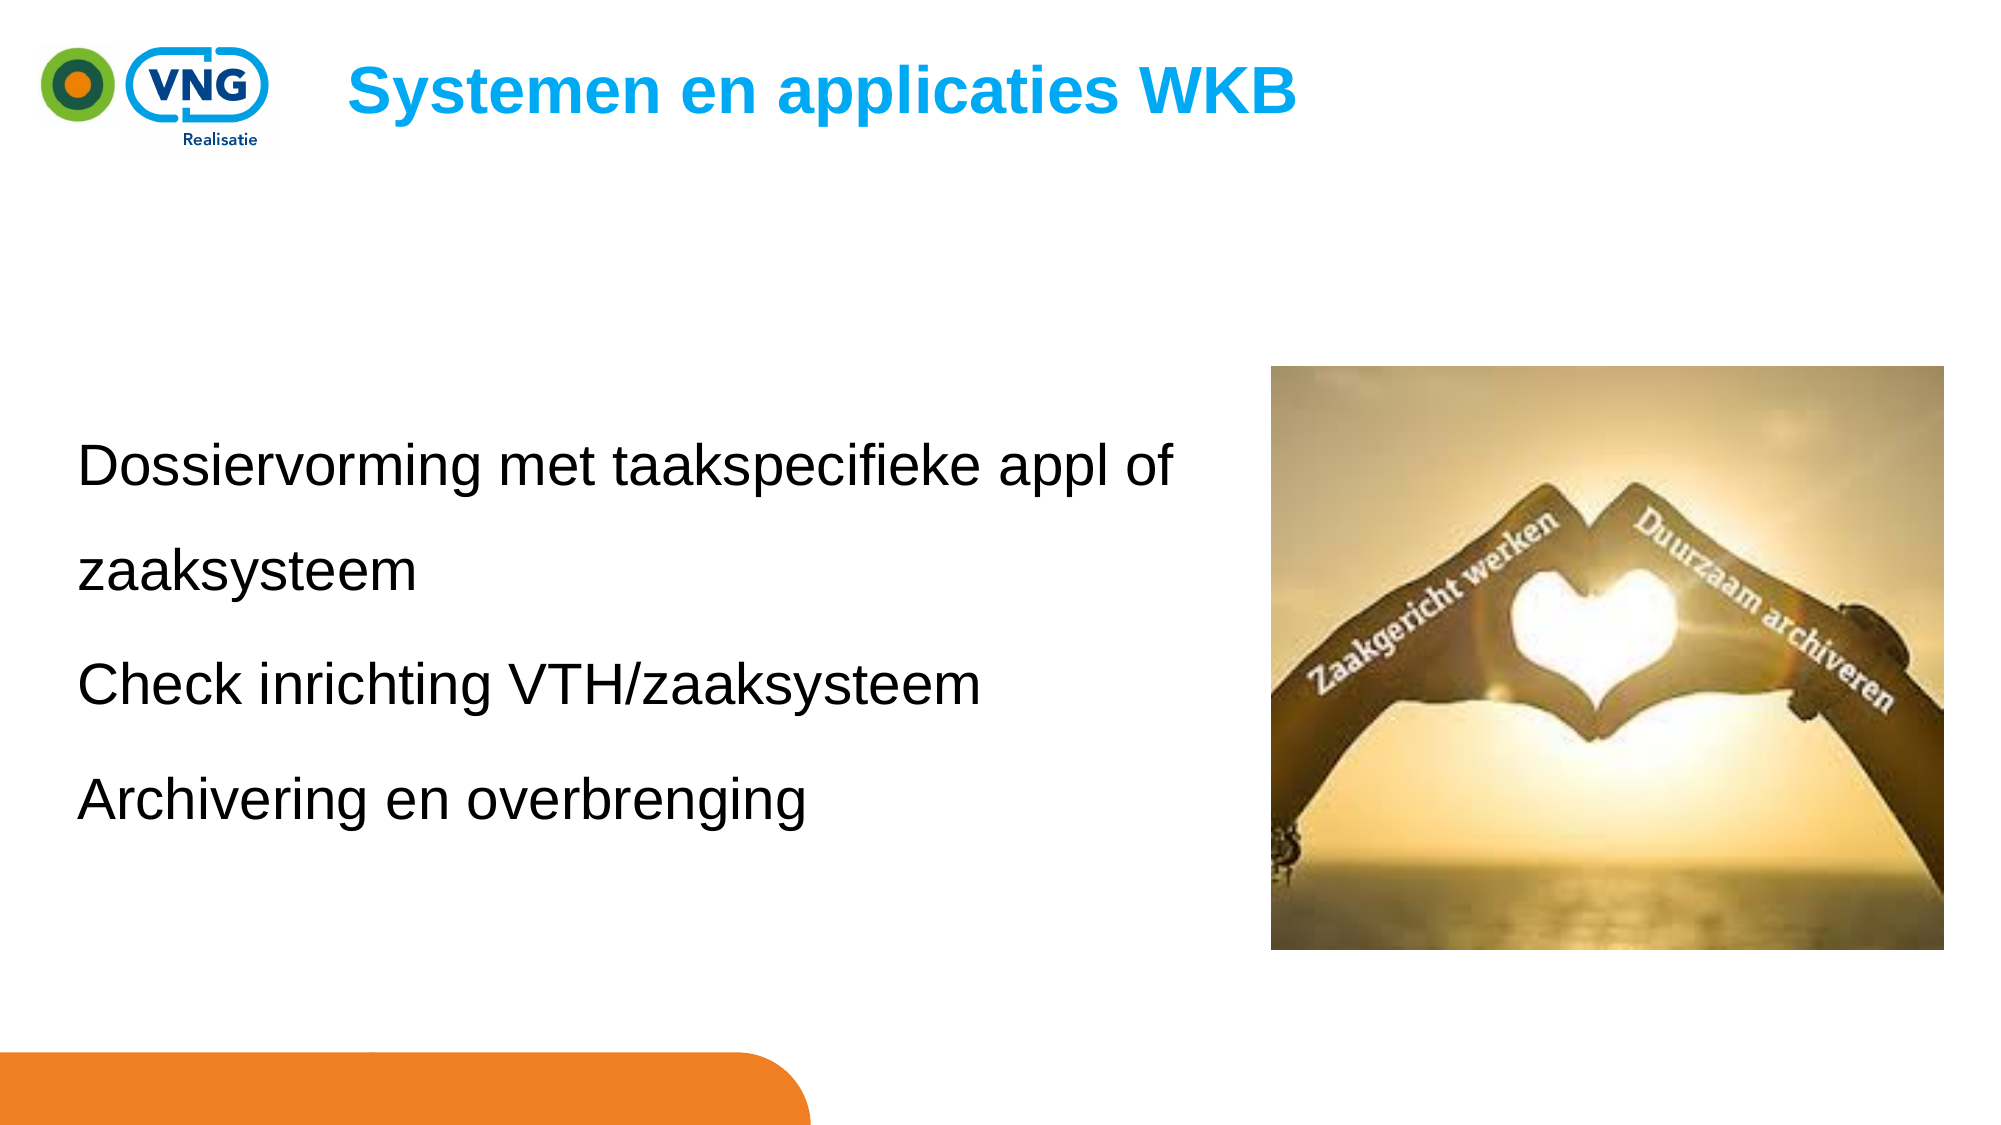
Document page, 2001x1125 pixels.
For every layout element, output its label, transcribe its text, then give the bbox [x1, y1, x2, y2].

picture [124, 40, 278, 159]
list Dossiervorming met taakspecifieke appl of zaaksysteem Check inrichting VTH/zaaksysteem Archivering en overbrenging [77, 391, 1271, 858]
picture [1271, 366, 1944, 950]
title Systemen en applicaties WKB [332, 48, 2000, 202]
picture [37, 44, 118, 125]
